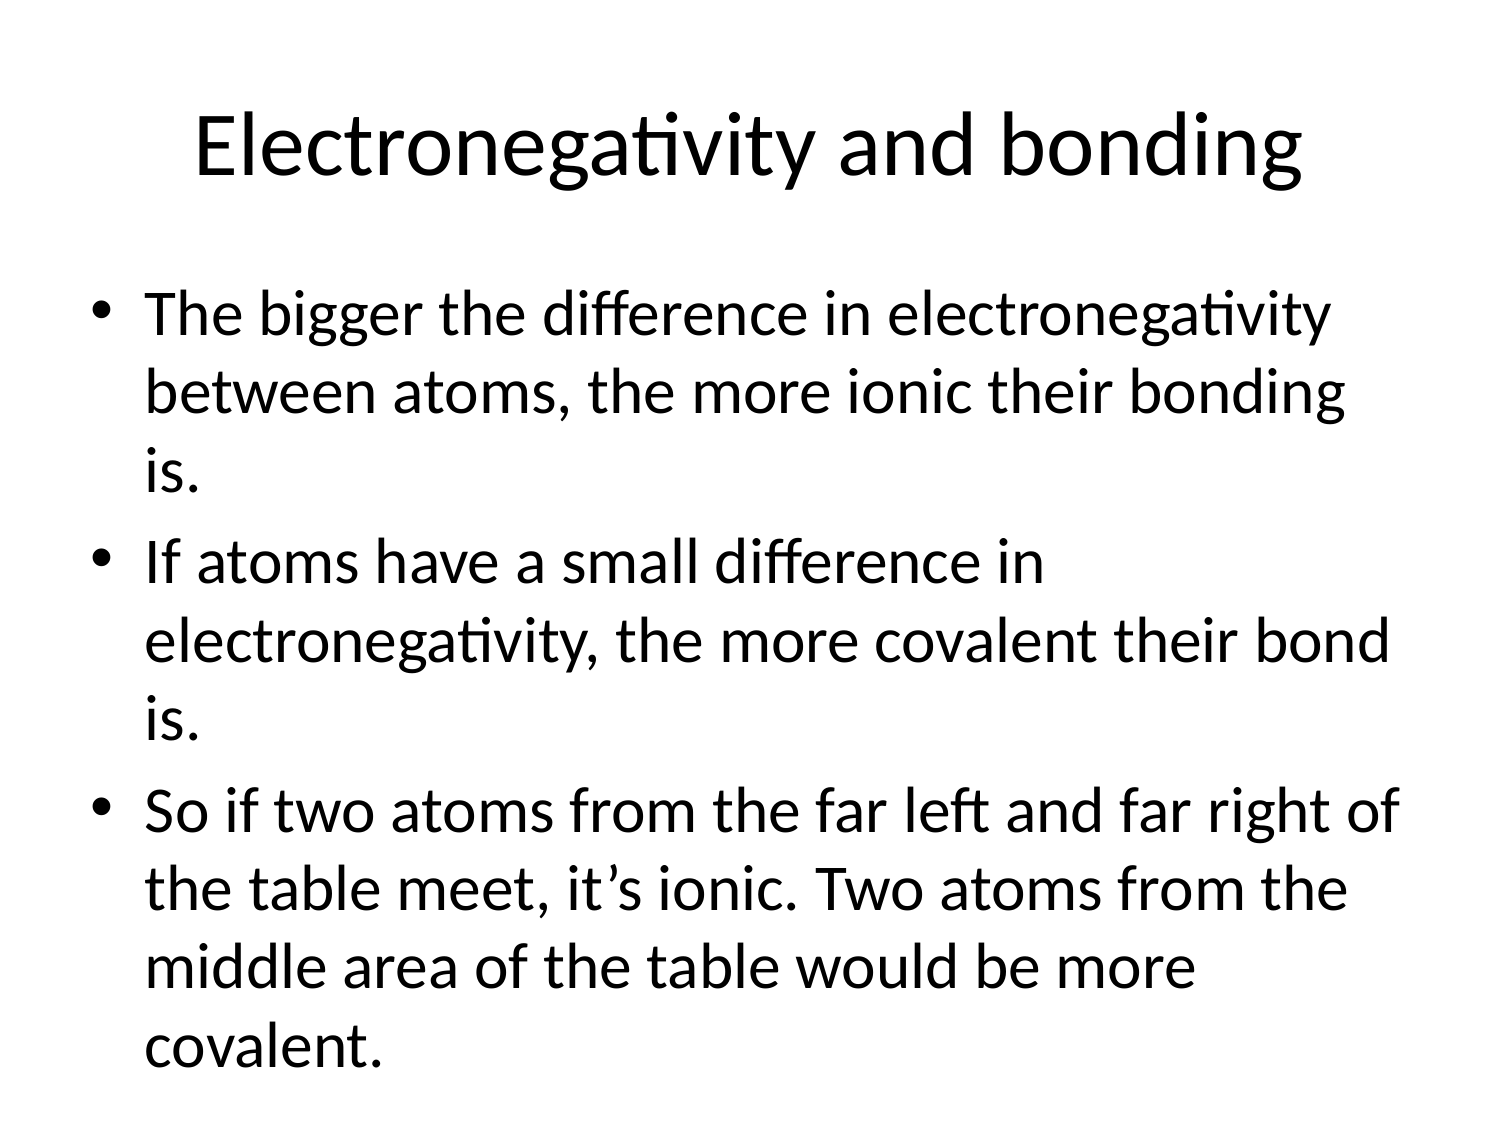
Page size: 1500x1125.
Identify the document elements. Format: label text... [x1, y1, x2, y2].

title Electronegativity and bonding [75, 45, 1425, 233]
list The bigger the difference in electronegativity between atoms, the more ionic their bonding is. If atoms have a small difference in electronegativity, the more covalent their bond is. So if two atoms from the far left and far right of the table meet, it’s ionic. Two atoms from the middle area of the table would be more covalent. [75, 262, 1425, 1094]
